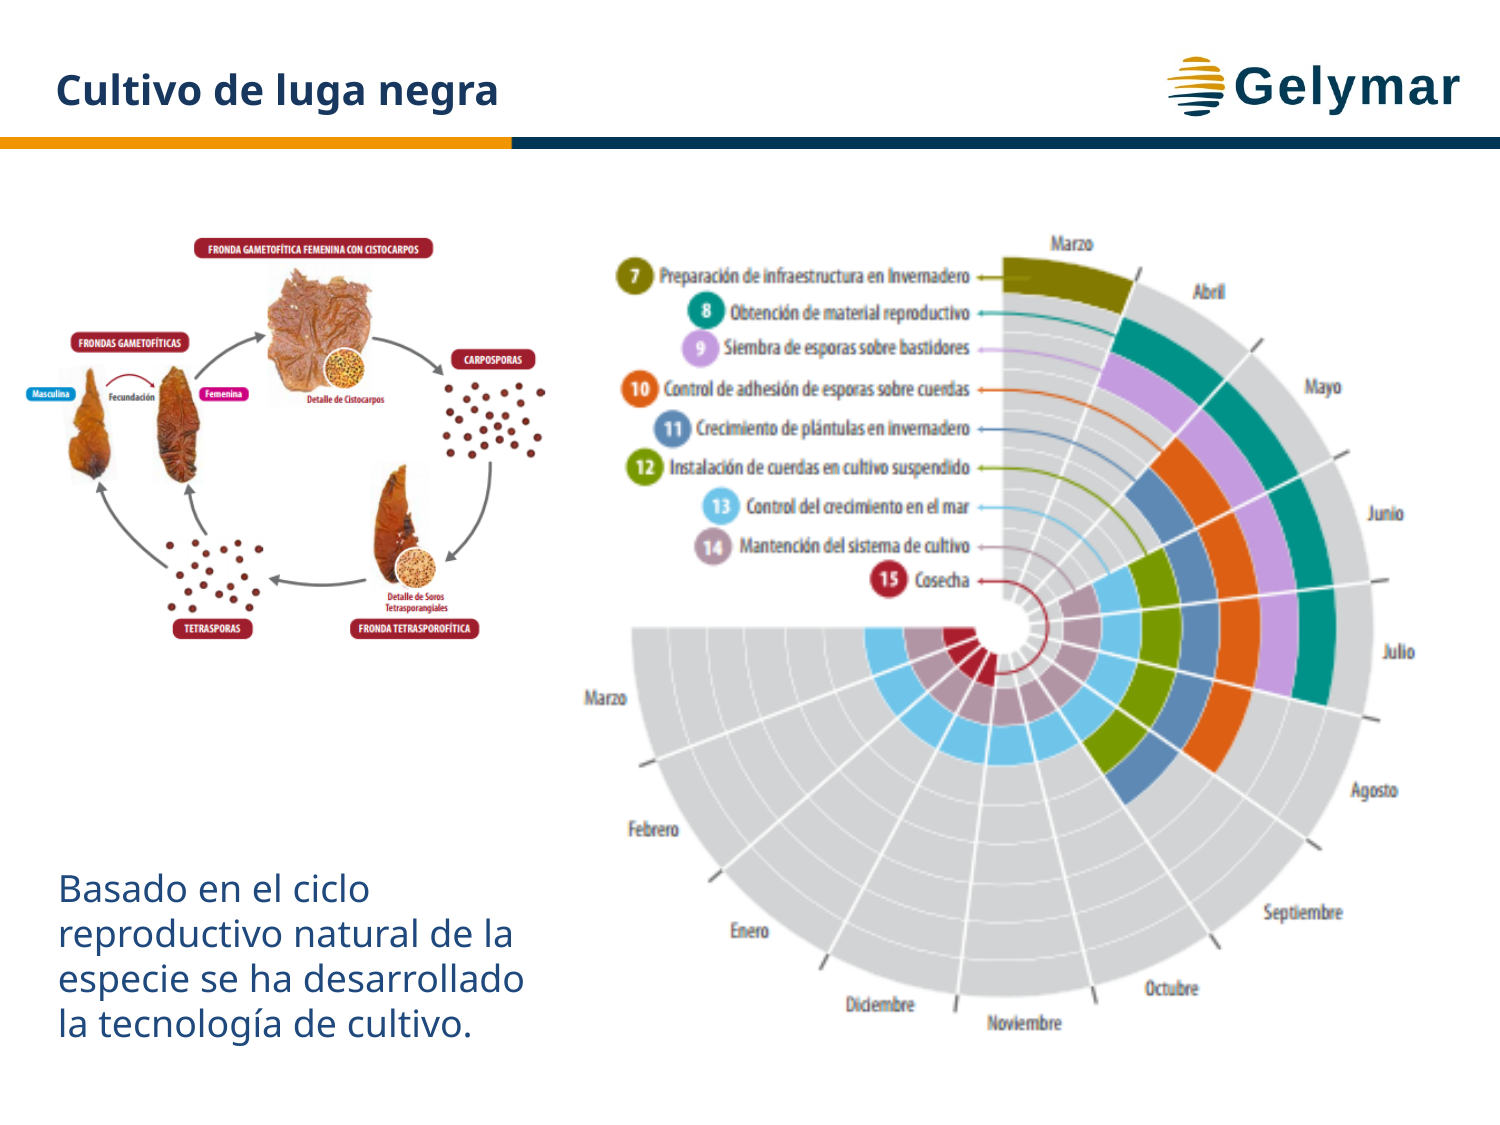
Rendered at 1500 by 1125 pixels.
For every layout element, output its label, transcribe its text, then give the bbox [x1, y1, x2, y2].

picture [0, 136, 1500, 149]
text_box Basado en el ciclo reproductivo natural de la especie se ha desarrollado la tecnología de cultivo. [43, 857, 496, 1053]
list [1151, 38, 1473, 128]
picture [17, 195, 1500, 1071]
title Cultivo de luga negra [40, 54, 1093, 124]
